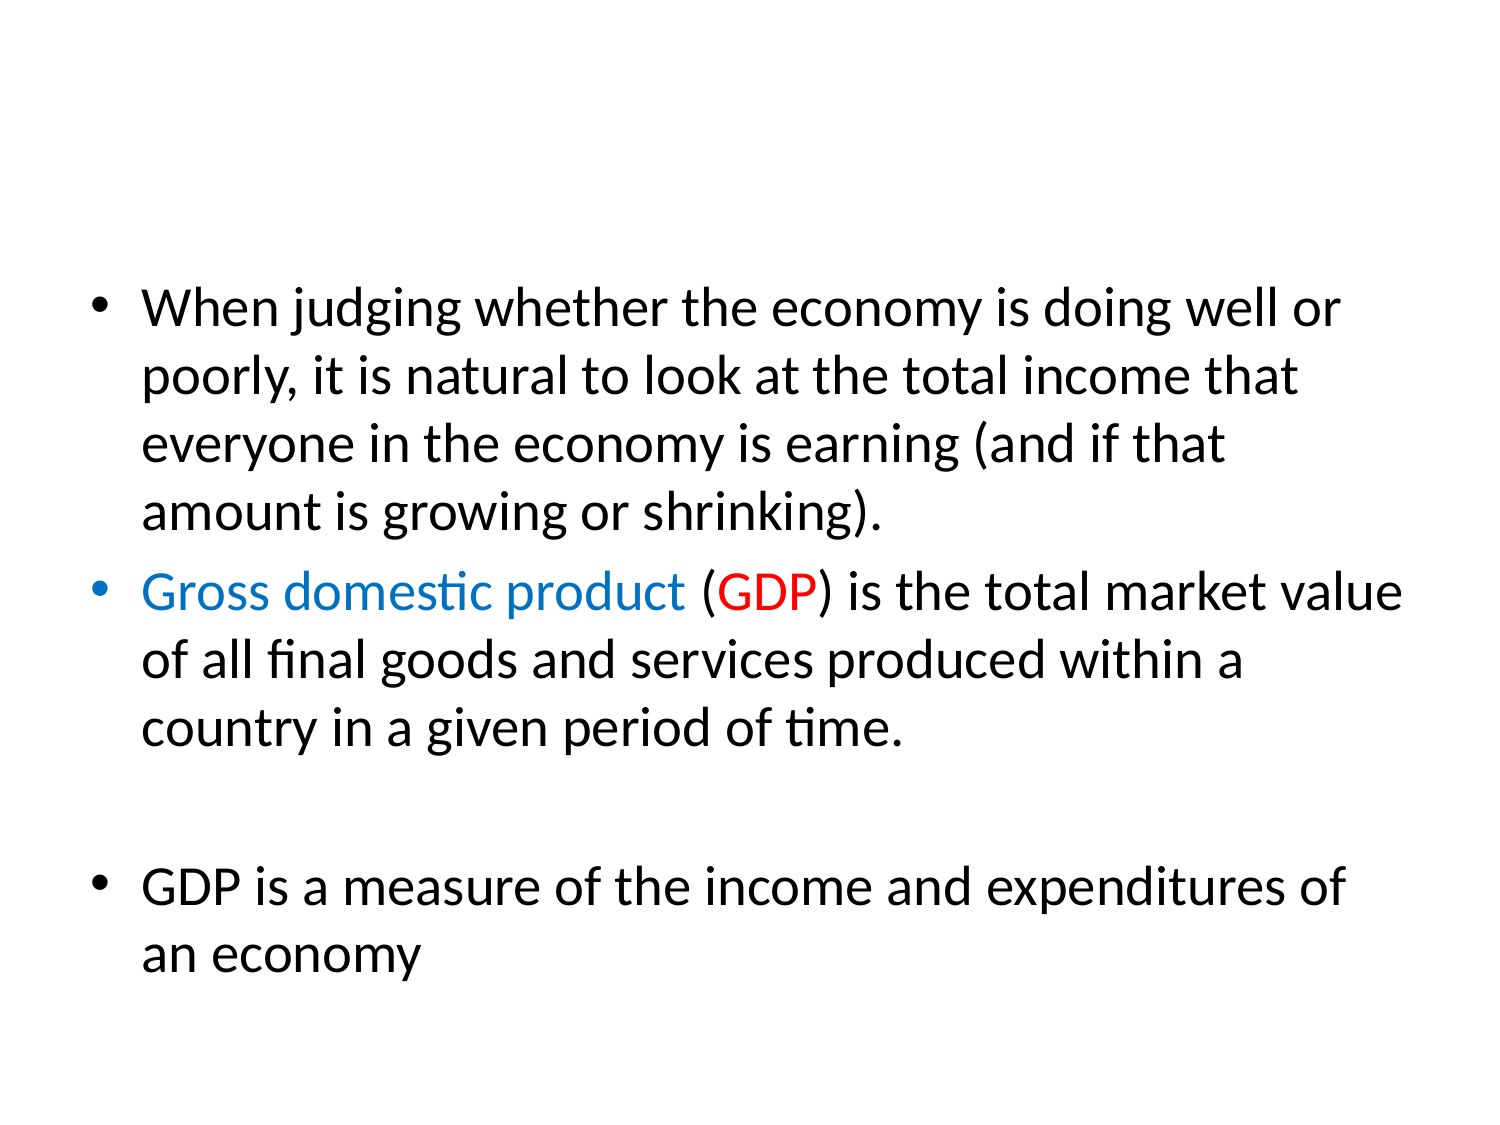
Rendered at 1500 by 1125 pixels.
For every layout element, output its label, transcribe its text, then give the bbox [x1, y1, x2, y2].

list When judging whether the economy is doing well or poorly, it is natural to look at the total income that everyone in the economy is earning (and if that amount is growing or shrinking). Gross domestic product (GDP) is the total market value of all final goods and services produced within a country in a given period of time. GDP is a measure of the income and expenditures of an economy [75, 262, 1425, 1005]
